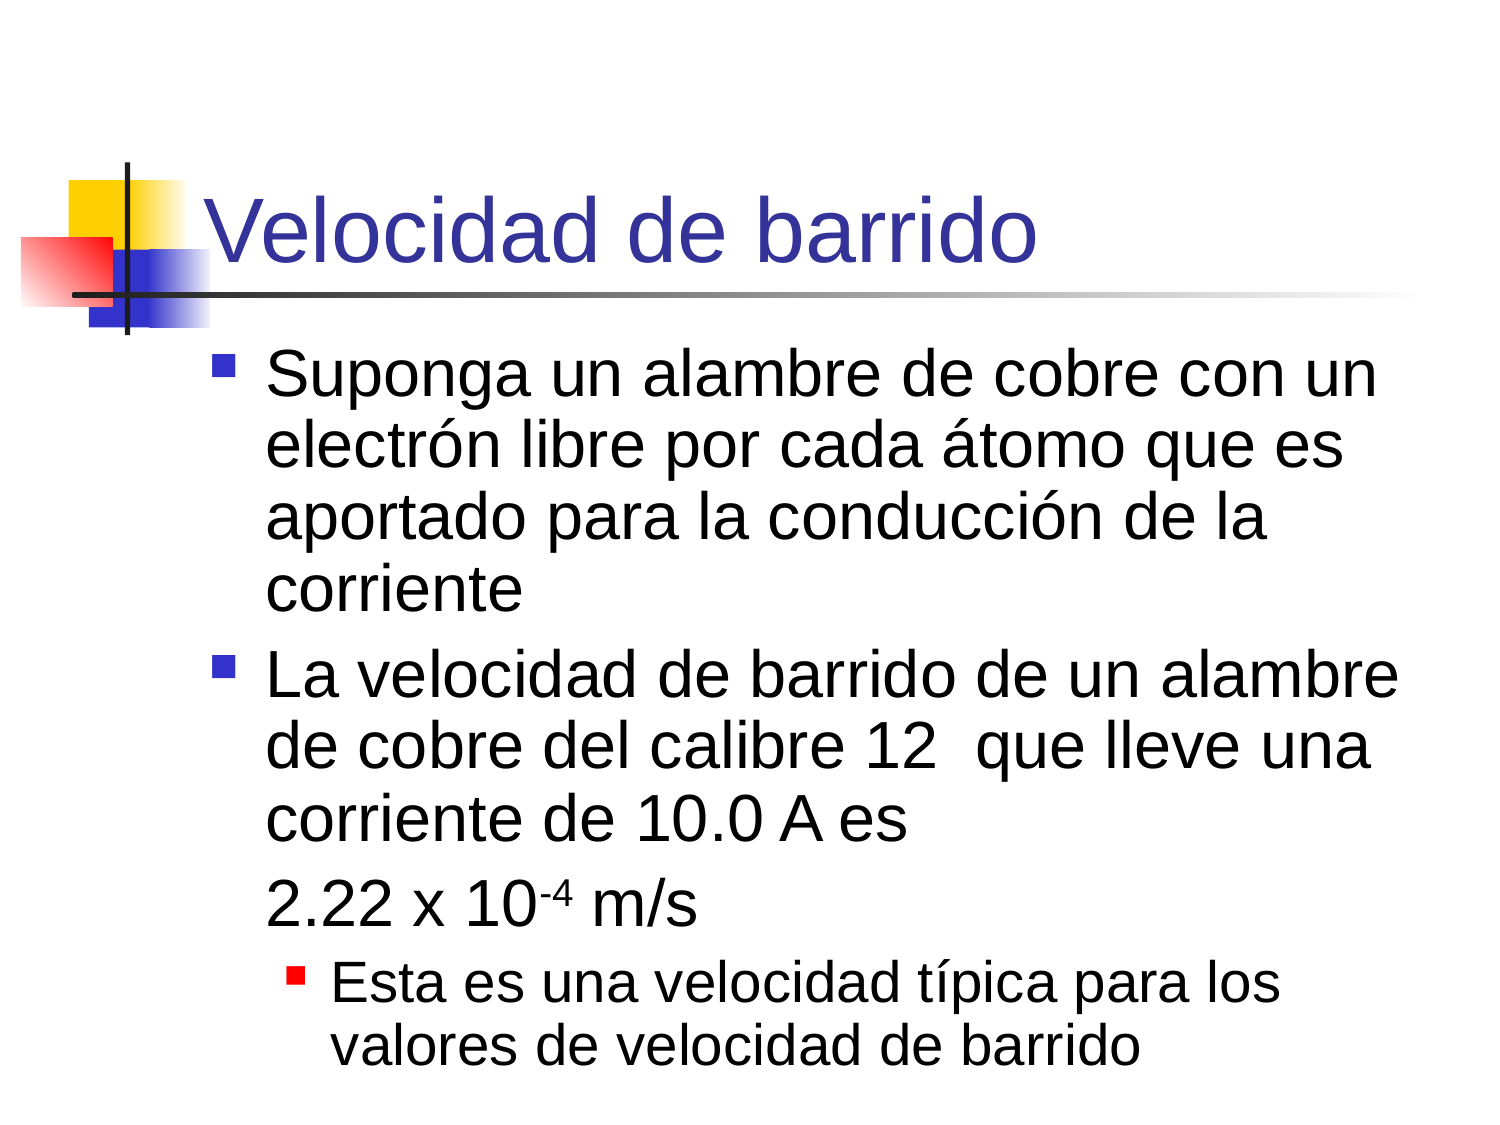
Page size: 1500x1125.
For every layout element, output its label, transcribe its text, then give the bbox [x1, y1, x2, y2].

list Suponga un alambre de cobre con un electrón libre por cada átomo que es aportado para la conducción de la corriente La velocidad de barrido de un alambre de cobre del calibre 12 que lleve una corriente de 10.0 A es 2.22 x 10-4 m/s Esta es una velocidad típica para los valores de velocidad de barrido [193, 331, 1469, 1006]
title Velocidad de barrido [188, 101, 1468, 289]
